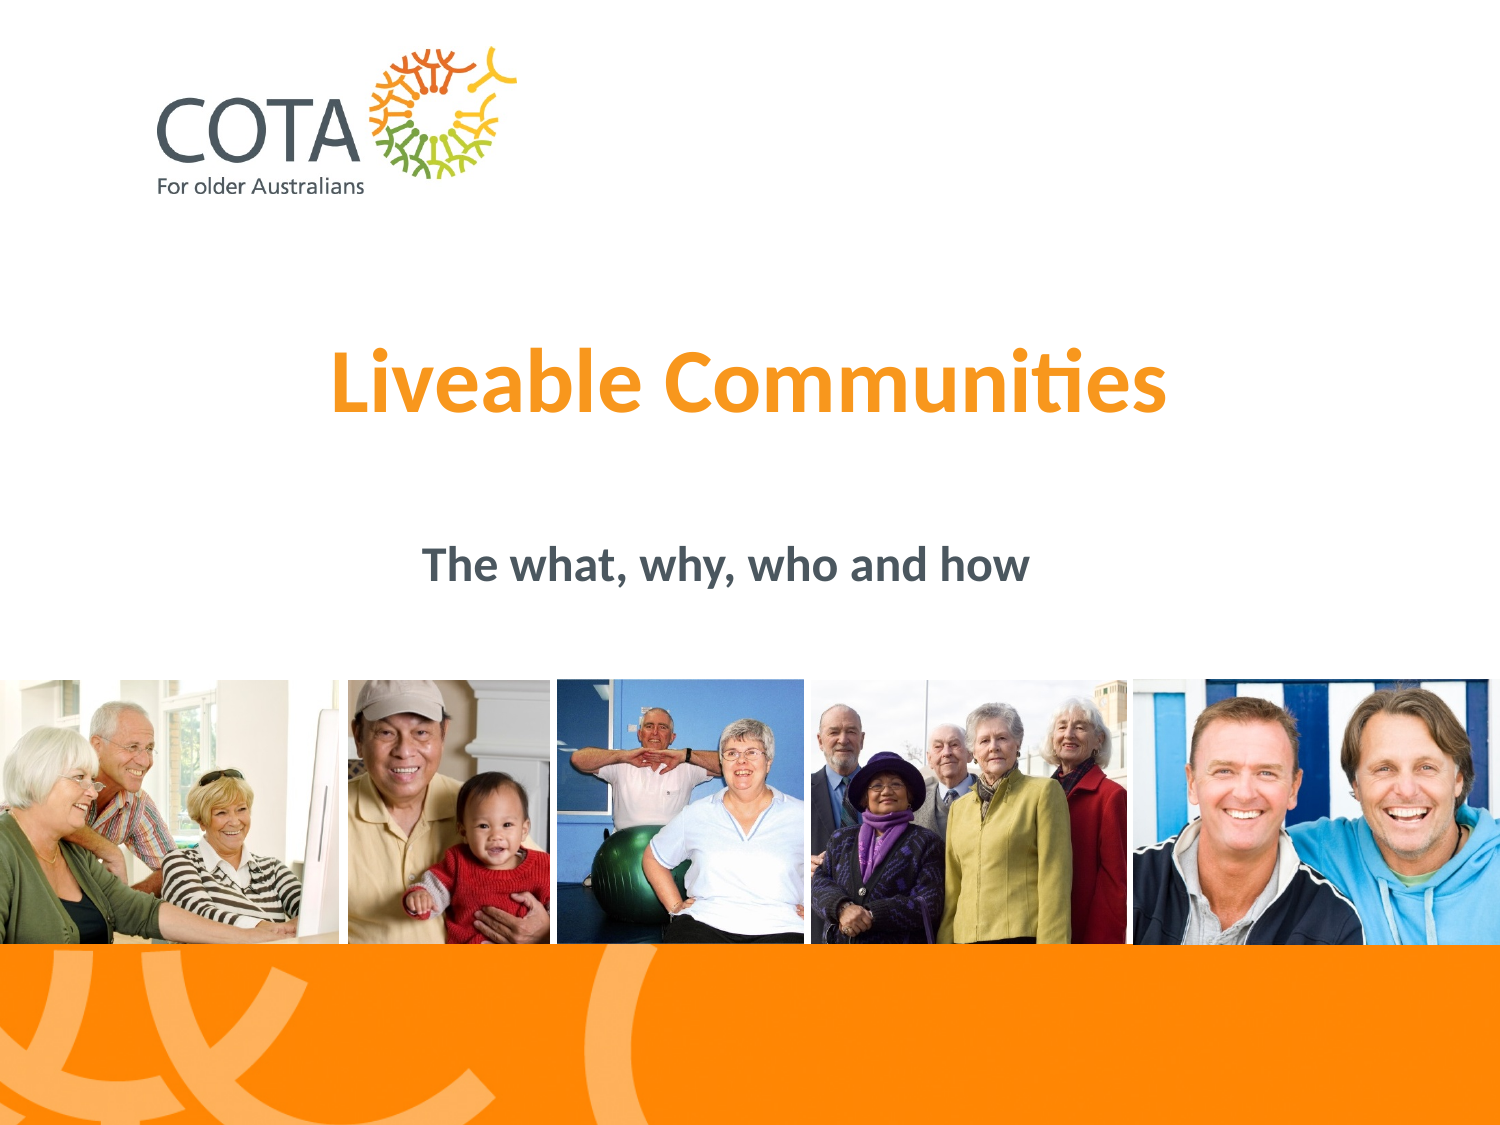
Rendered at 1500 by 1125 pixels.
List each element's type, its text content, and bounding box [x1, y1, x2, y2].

subtitle The what, why, who and how [206, 524, 1257, 657]
picture [0, 679, 1500, 1125]
title Liveable Communities [112, 255, 1388, 497]
picture [157, 46, 517, 194]
